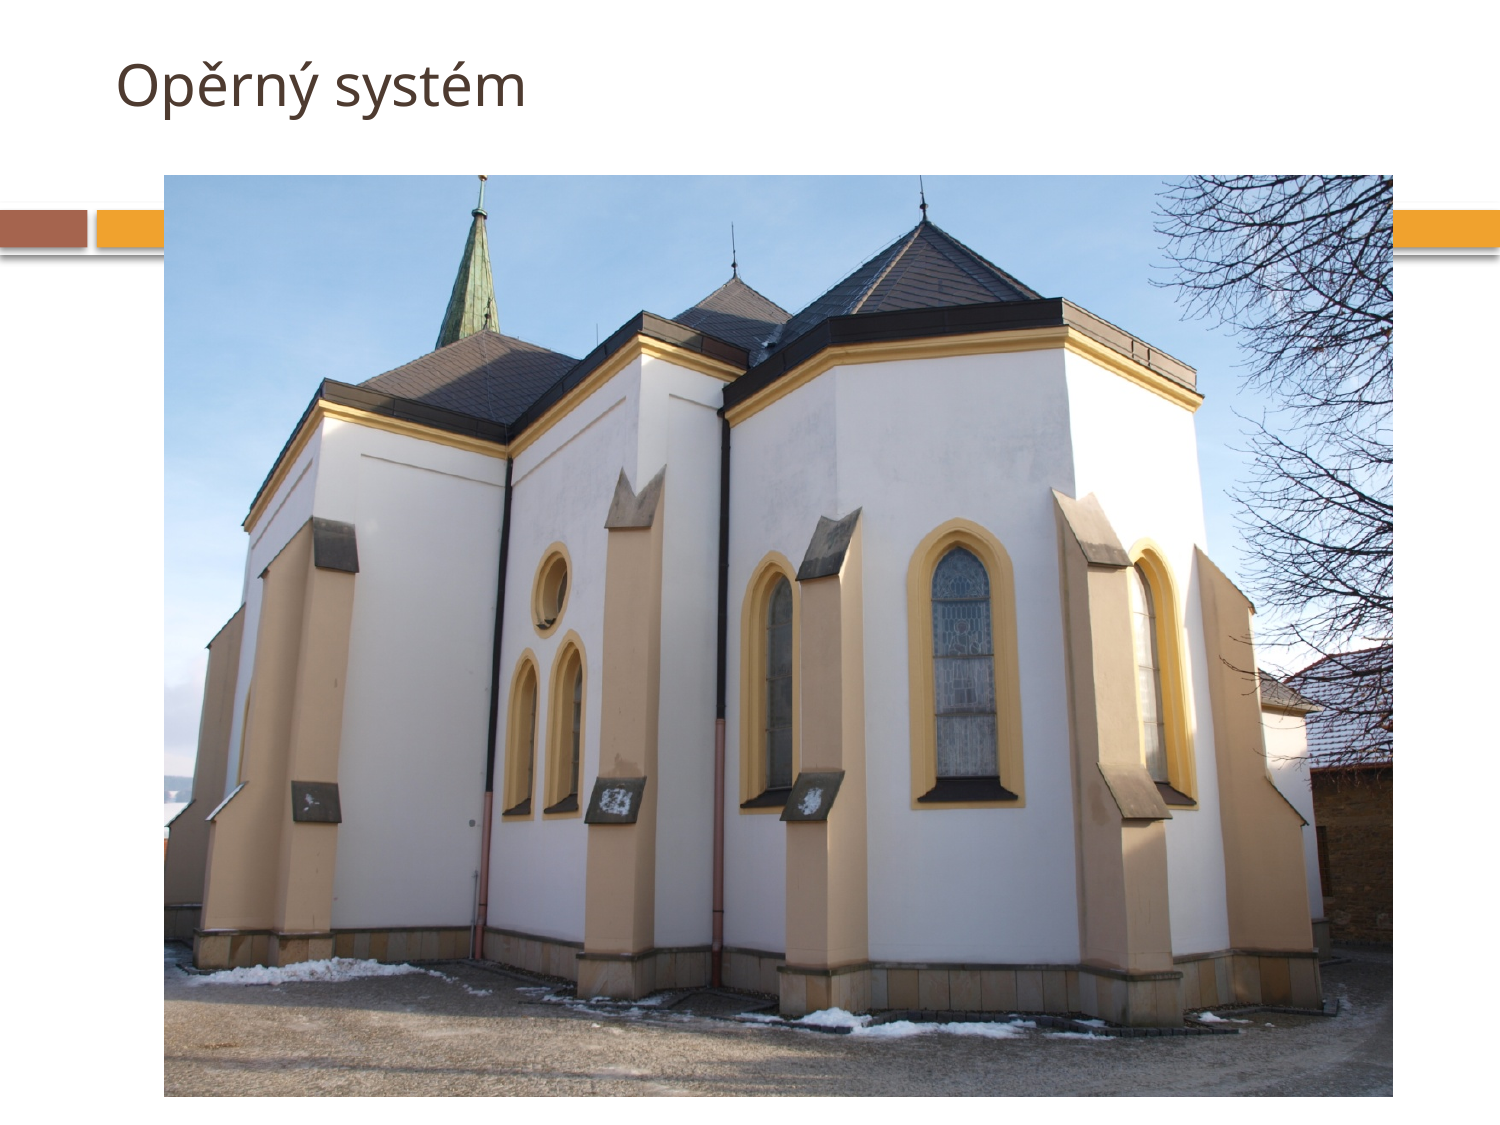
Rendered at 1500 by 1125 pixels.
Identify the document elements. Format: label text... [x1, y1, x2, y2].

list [163, 175, 1393, 1098]
title Opěrný systém [100, 37, 1438, 129]
